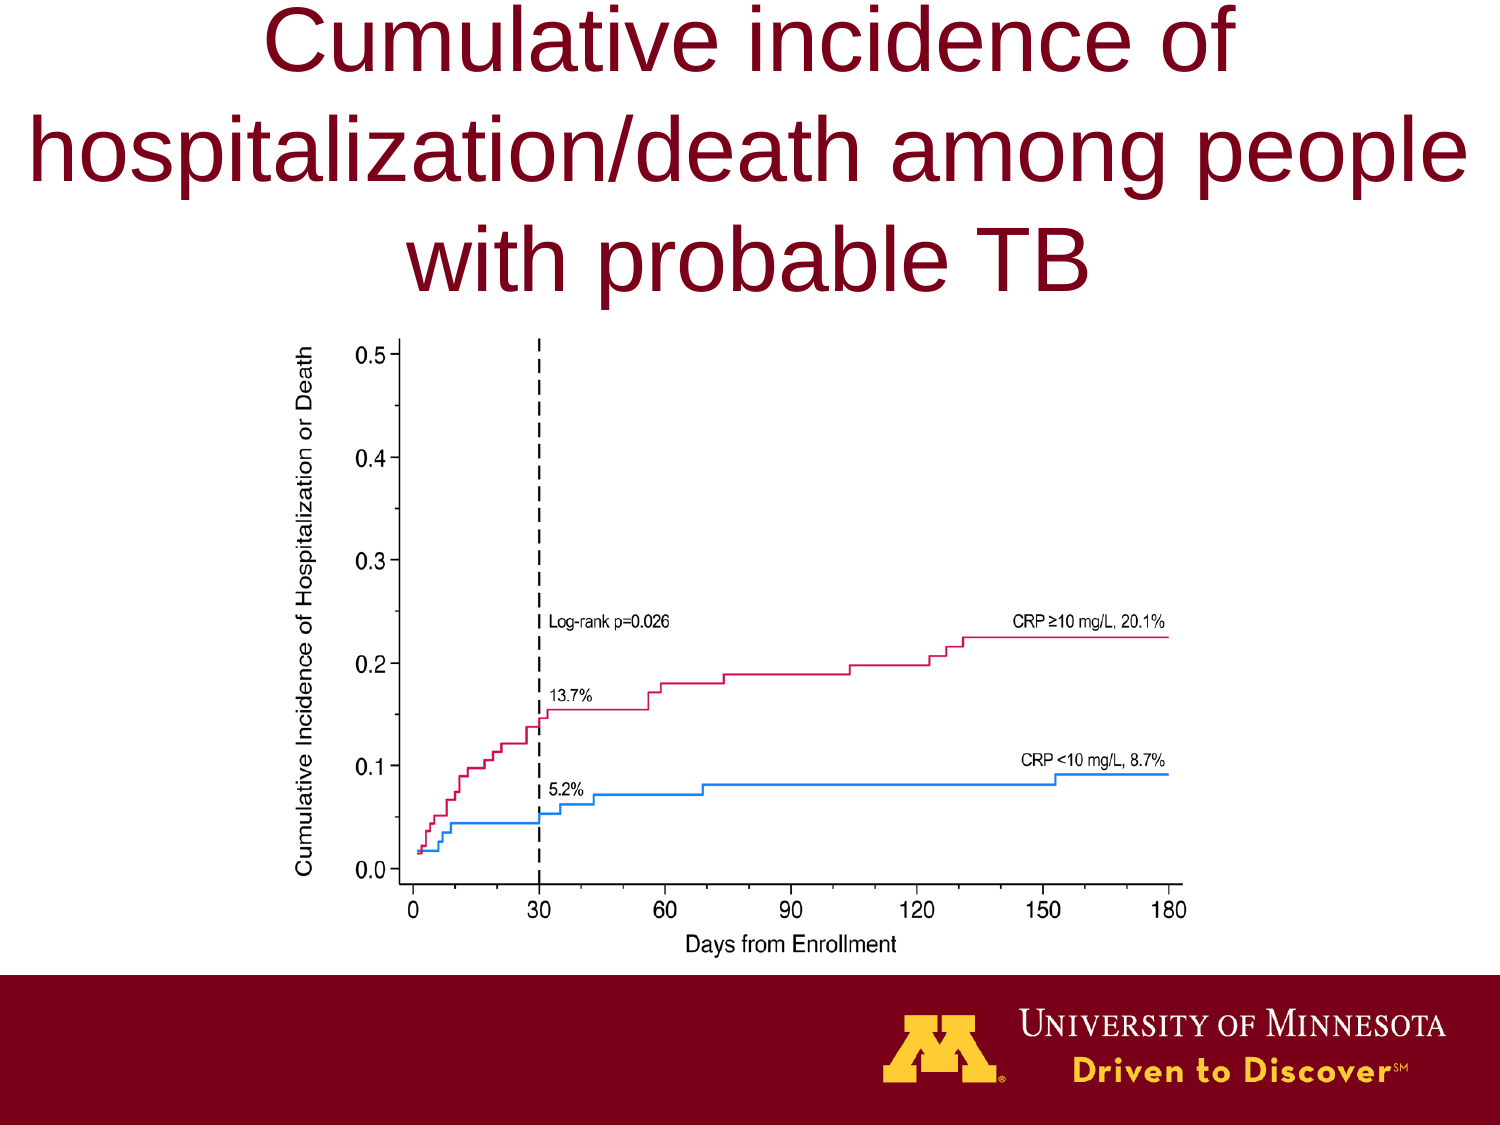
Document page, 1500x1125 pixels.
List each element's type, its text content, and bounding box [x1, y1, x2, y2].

picture [0, 322, 1500, 1125]
title Cumulative incidence of hospitalization/death among people with probable TB [0, 51, 1500, 239]
